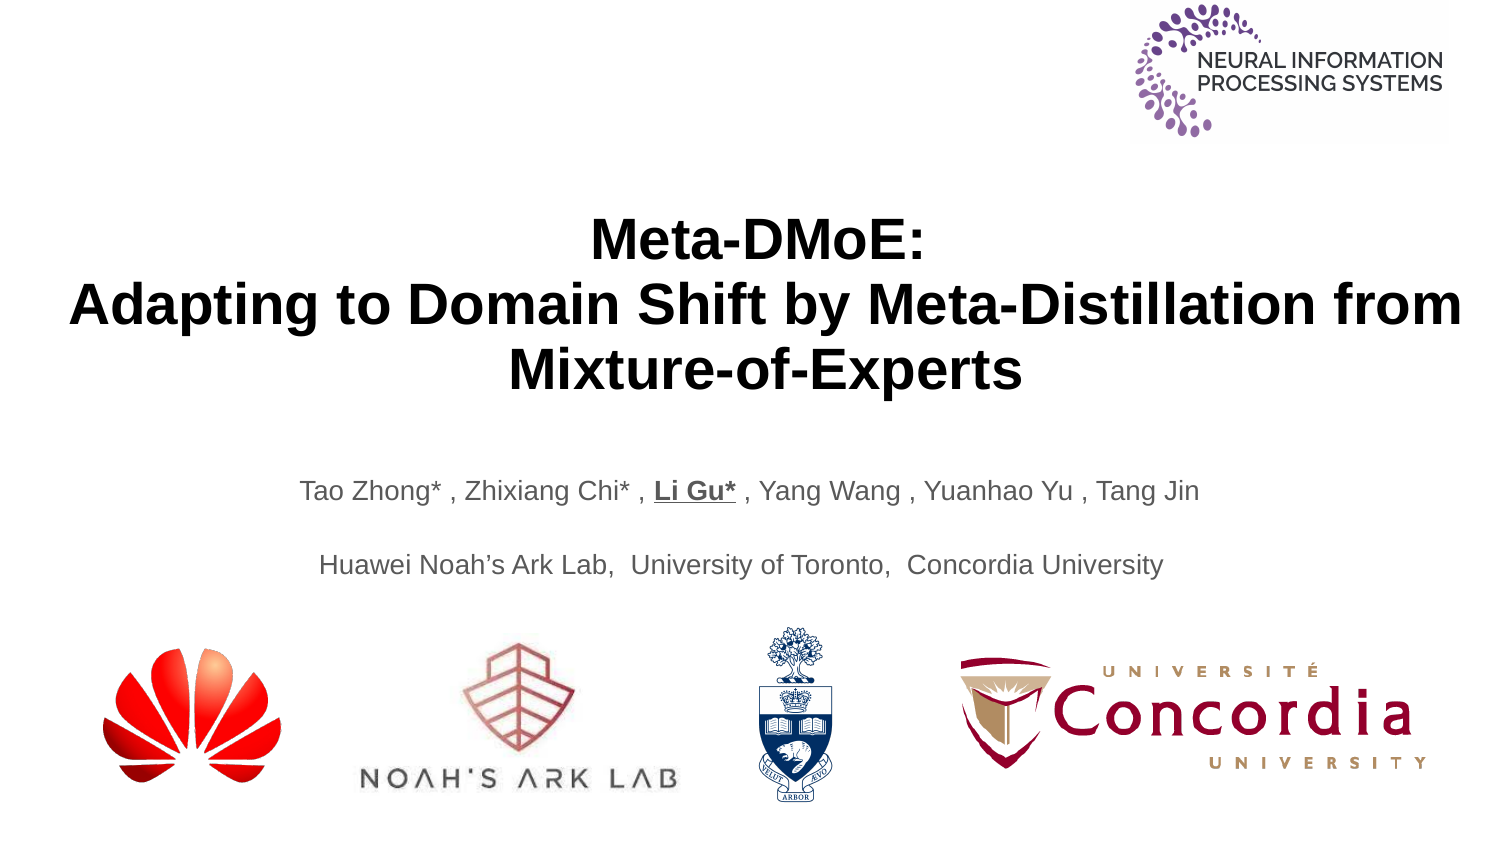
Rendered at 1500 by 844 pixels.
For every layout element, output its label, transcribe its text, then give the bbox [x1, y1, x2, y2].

picture [916, 621, 1472, 808]
picture [325, 625, 885, 804]
subtitle Tao Zhong* , Zhixiang Chi* , Li Gu* , Yang Wang , Yuanhao Yu , Tang Jin Huawei Noah’s Ark Lab, University of Toronto, Concordia University [51, 465, 1449, 596]
title Meta-DMoE: Adapting to Domain Shift by Meta-Distillation from Mixture-of-Experts [32, 80, 1500, 418]
picture [103, 642, 282, 787]
picture [1130, 0, 1450, 144]
